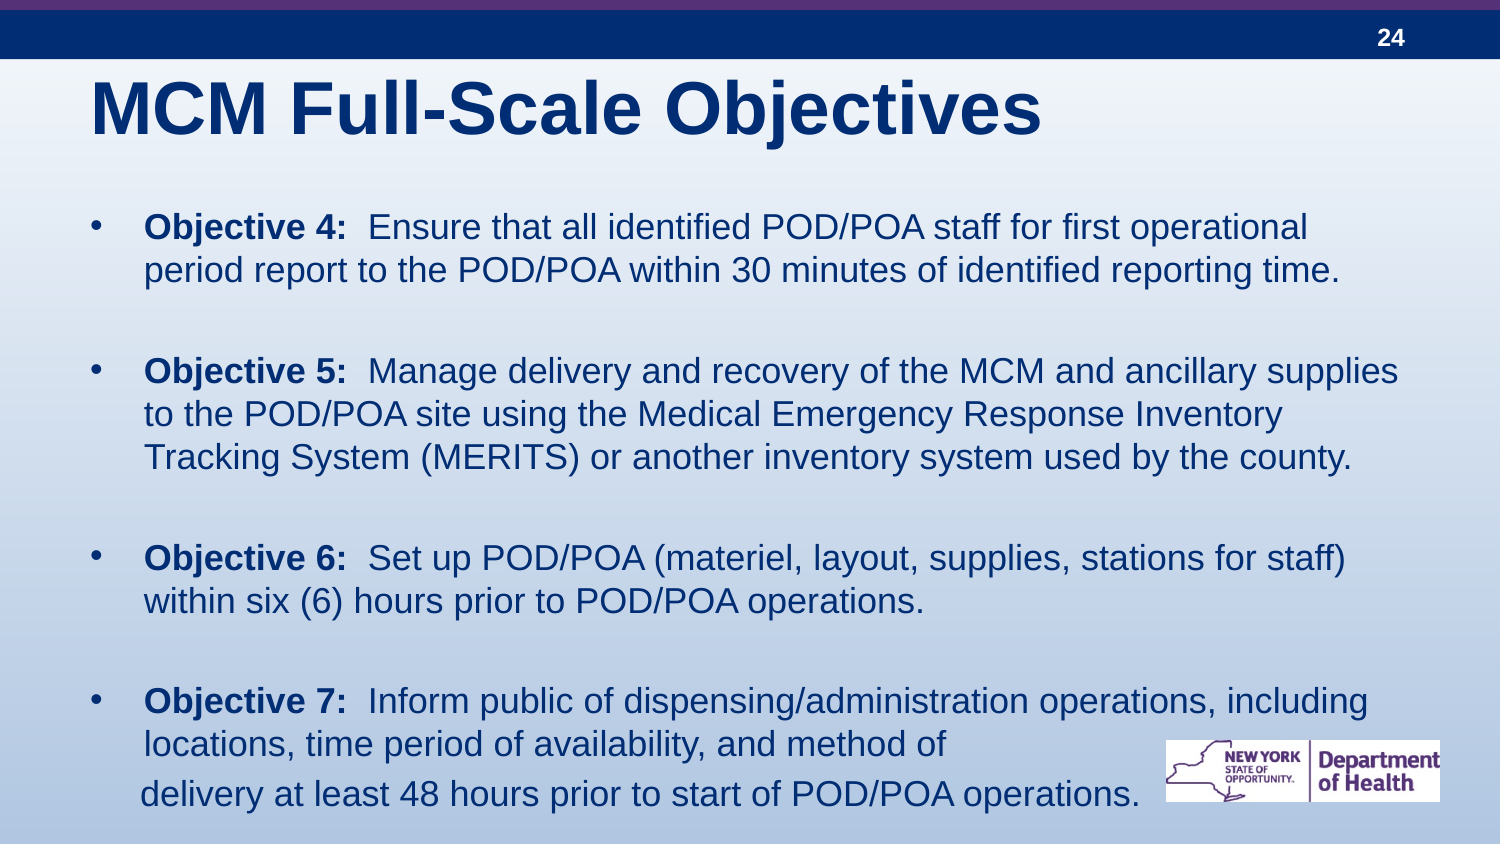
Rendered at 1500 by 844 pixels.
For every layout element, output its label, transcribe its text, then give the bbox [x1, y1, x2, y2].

title MCM Full-Scale Objectives [75, 33, 1425, 175]
picture [1425, 740, 1440, 802]
list Objective 4: Ensure that all identified POD/POA staff for first operational period report to the POD/POA within 30 minutes of identified reporting time. Objective 5: Manage delivery and recovery of the MCM and ancillary supplies to the POD/POA site using the Medical Emergency Response Inventory Tracking System (MERITS) or another inventory system used by the county. Objective 6: Set up POD/POA (materiel, layout, supplies, stations for staff) within six (6) hours prior to POD/POA operations. Objective 7: Inform public of dispensing/administration operations, including locations, time period of availability, and method of delivery at least 48 hours prior to start of POD/POA operations. [75, 196, 1425, 844]
